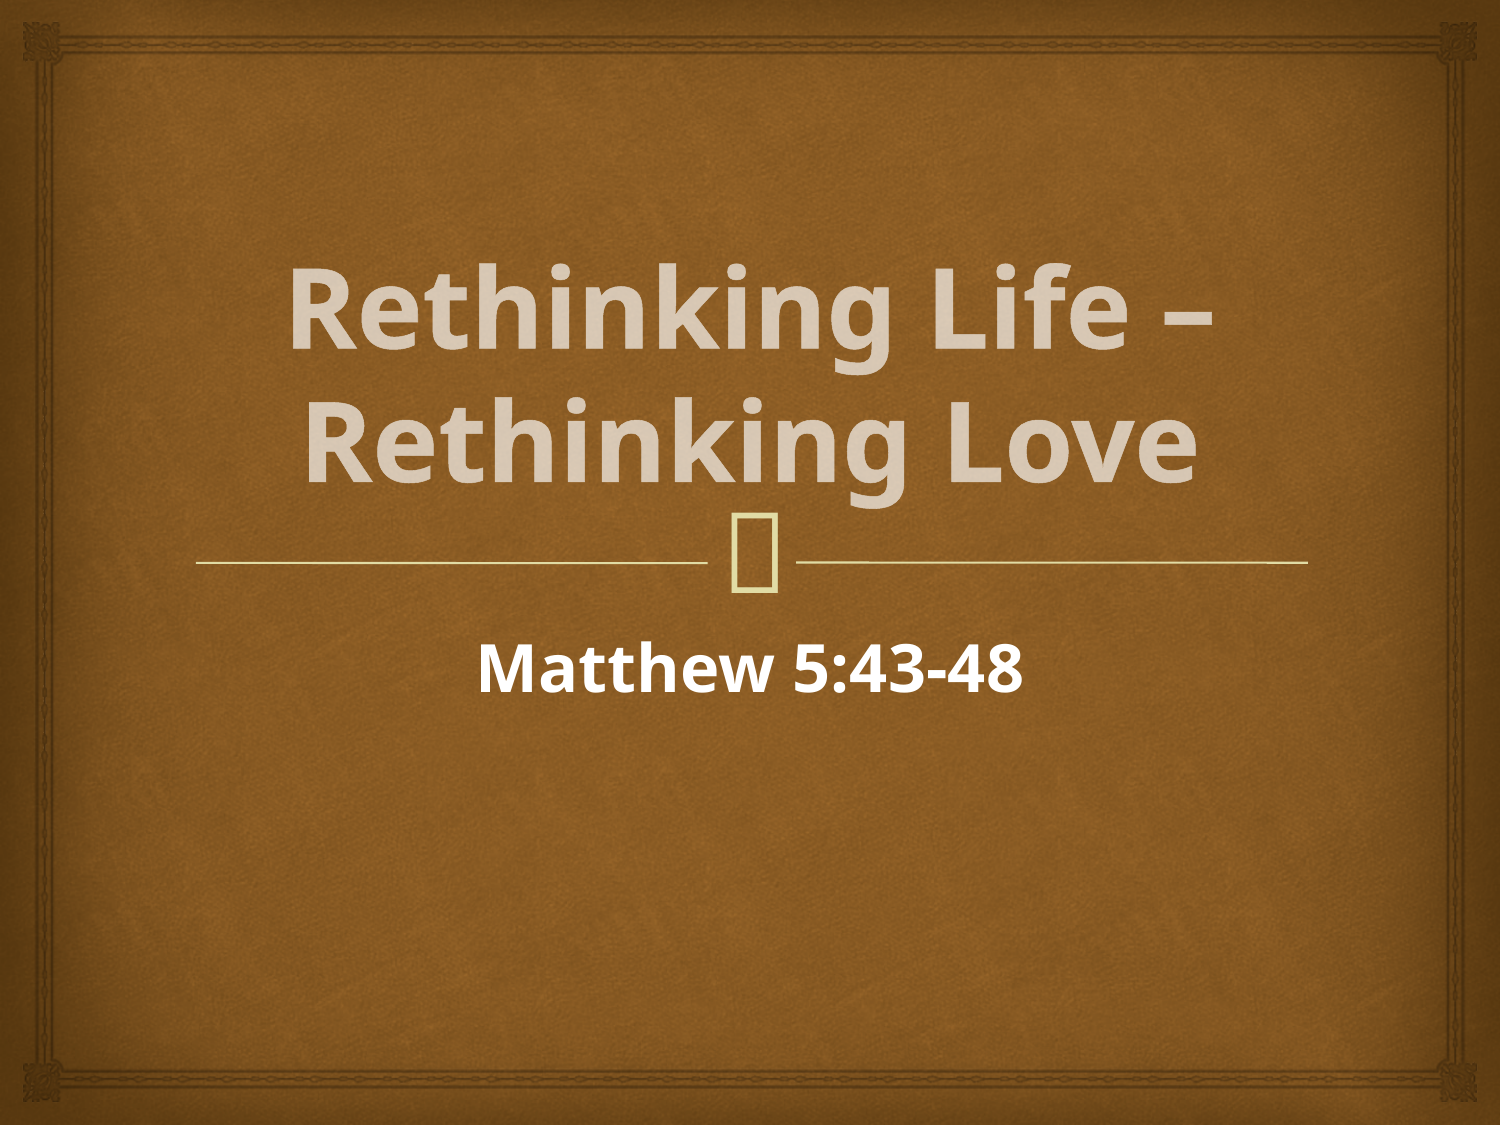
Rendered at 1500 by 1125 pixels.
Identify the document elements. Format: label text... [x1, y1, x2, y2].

title Rethinking Life – Rethinking Love [194, 227, 1306, 512]
subtitle Matthew 5:43-48 [225, 618, 1275, 906]
picture [0, 0, 1500, 1125]
